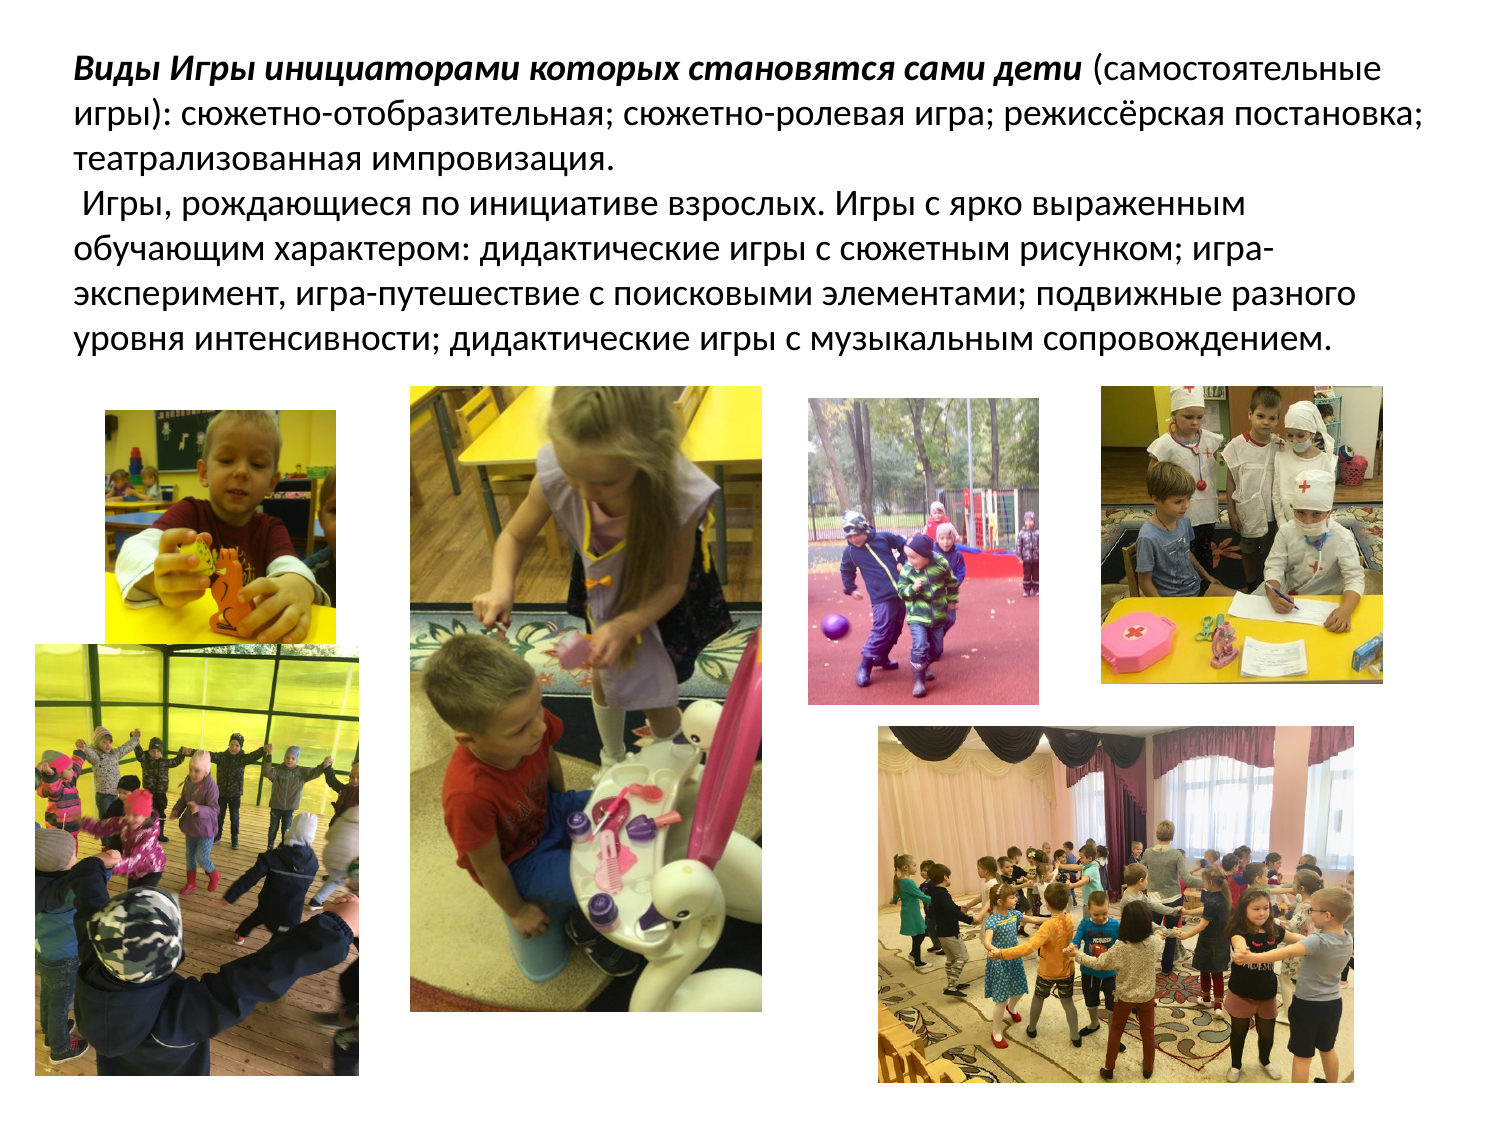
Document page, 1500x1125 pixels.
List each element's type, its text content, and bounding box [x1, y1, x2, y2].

picture [1101, 386, 1384, 684]
picture [878, 726, 1355, 1084]
picture [808, 398, 1039, 705]
picture [409, 386, 762, 1012]
picture [34, 409, 359, 1077]
text_box Виды Игры инициаторами которых становятся сами дети (самостоятельные игры): сюжетно-отобразительная; сюжетно-ролевая игра; режиссёрская постановка; театрализованная импровизация. Игры, рождающиеся по инициативе взрослых. Игры с ярко выраженным обучающим характером: дидактические игры с сюжетным рисунком; игра-эксперимент, игра-путешествие с поисковыми элементами; подвижные разного уровня интенсивности; дидактические игры с музыкальным сопровождением. [58, 35, 1453, 455]
